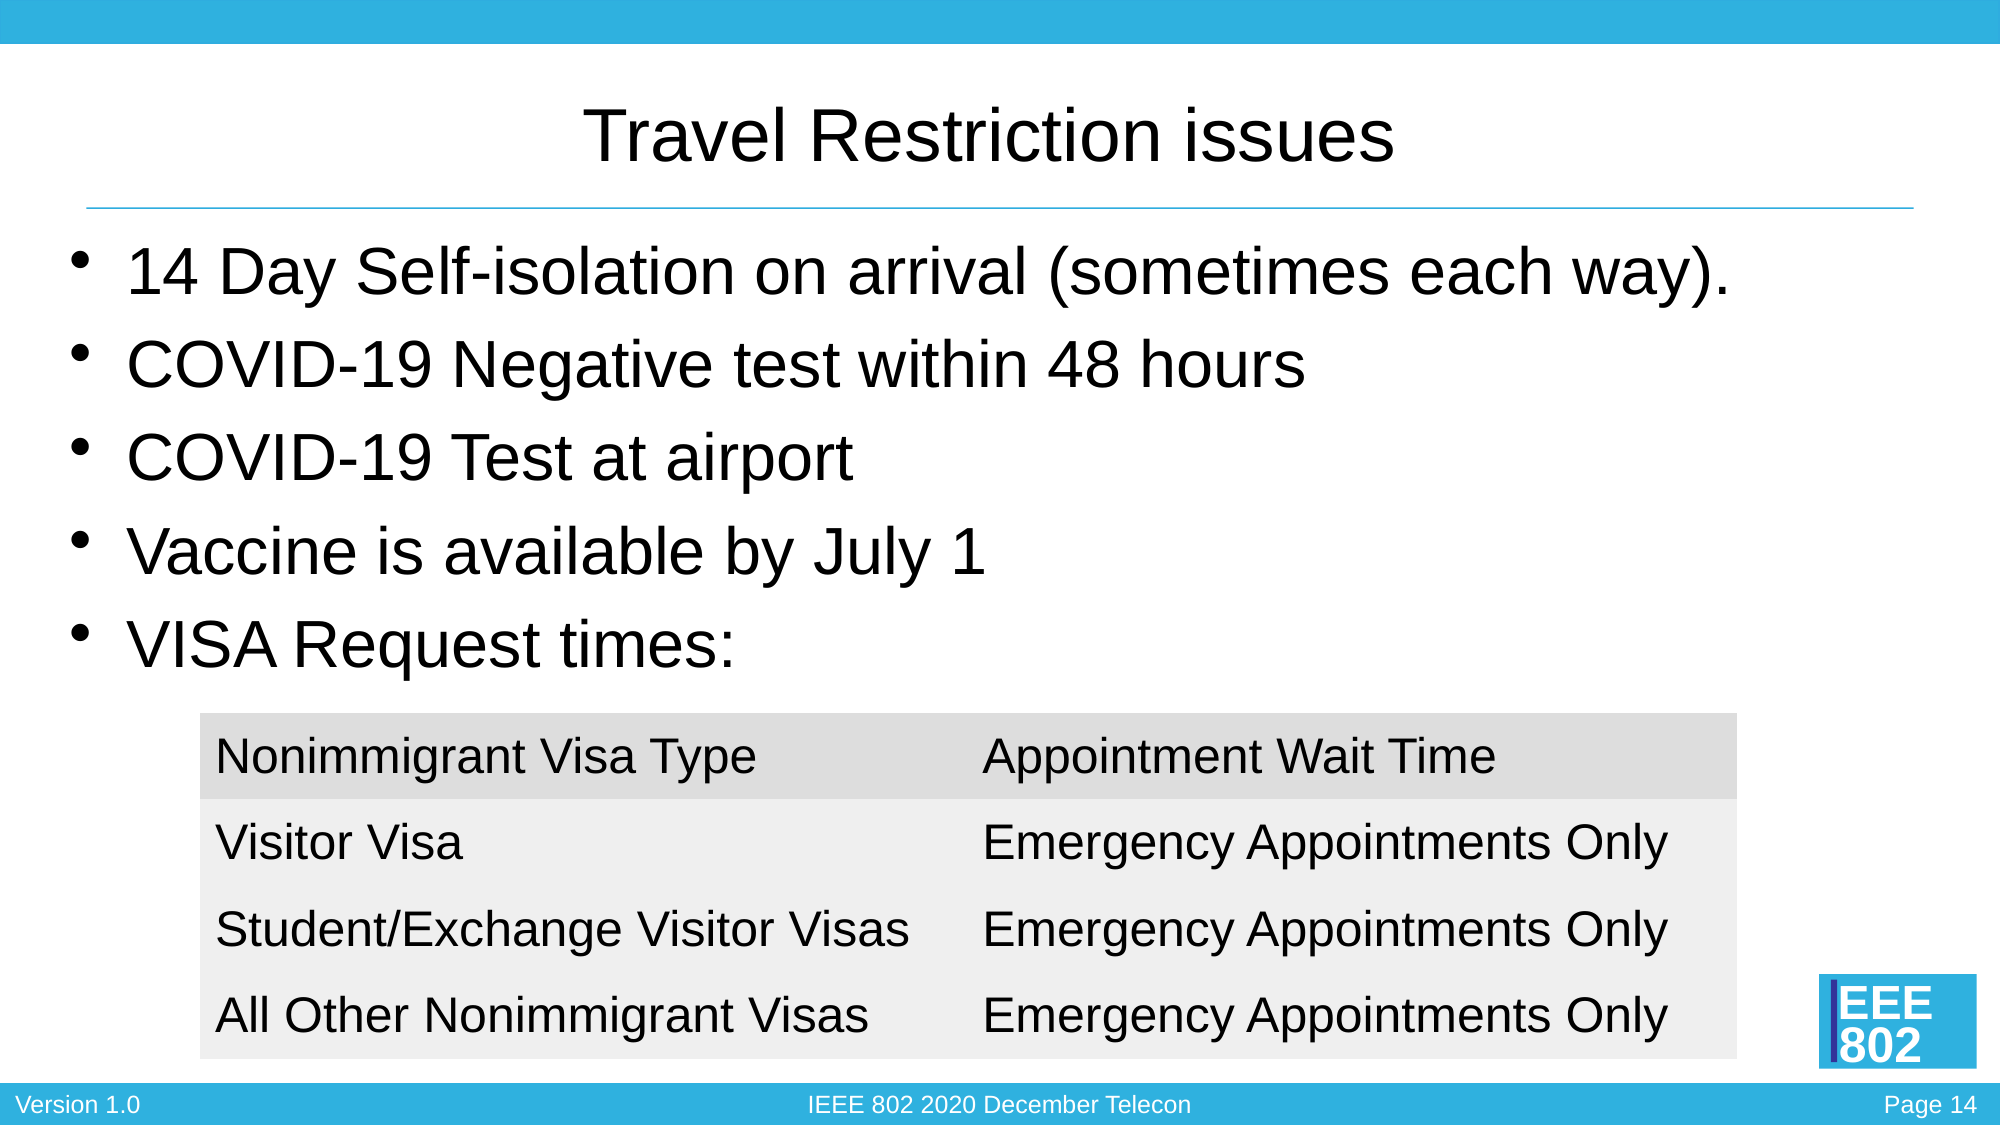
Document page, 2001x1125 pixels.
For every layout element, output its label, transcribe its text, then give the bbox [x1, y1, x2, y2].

table_header Appointment Wait Time [967, 713, 1737, 799]
table_cell Emergency Appointments Only [967, 972, 1737, 1059]
table_cell Emergency Appointments Only [967, 886, 1737, 972]
table_cell Student/Exchange Visitor Visas [200, 886, 967, 972]
table_cell Emergency Appointments Only [967, 799, 1737, 886]
table_header Nonimmigrant Visa Type [200, 713, 967, 799]
table_cell Visitor Visa [200, 799, 967, 886]
title Travel Restriction issues [99, 66, 1900, 197]
list 14 Day Self-isolation on arrival (sometimes each way). COVID-19 Negative test within 48 hours COVID-19 Test at airport Vaccine is available by July 1 VISA Request times: [54, 220, 1855, 963]
table_cell All Other Nonimmigrant Visas [200, 972, 967, 1059]
